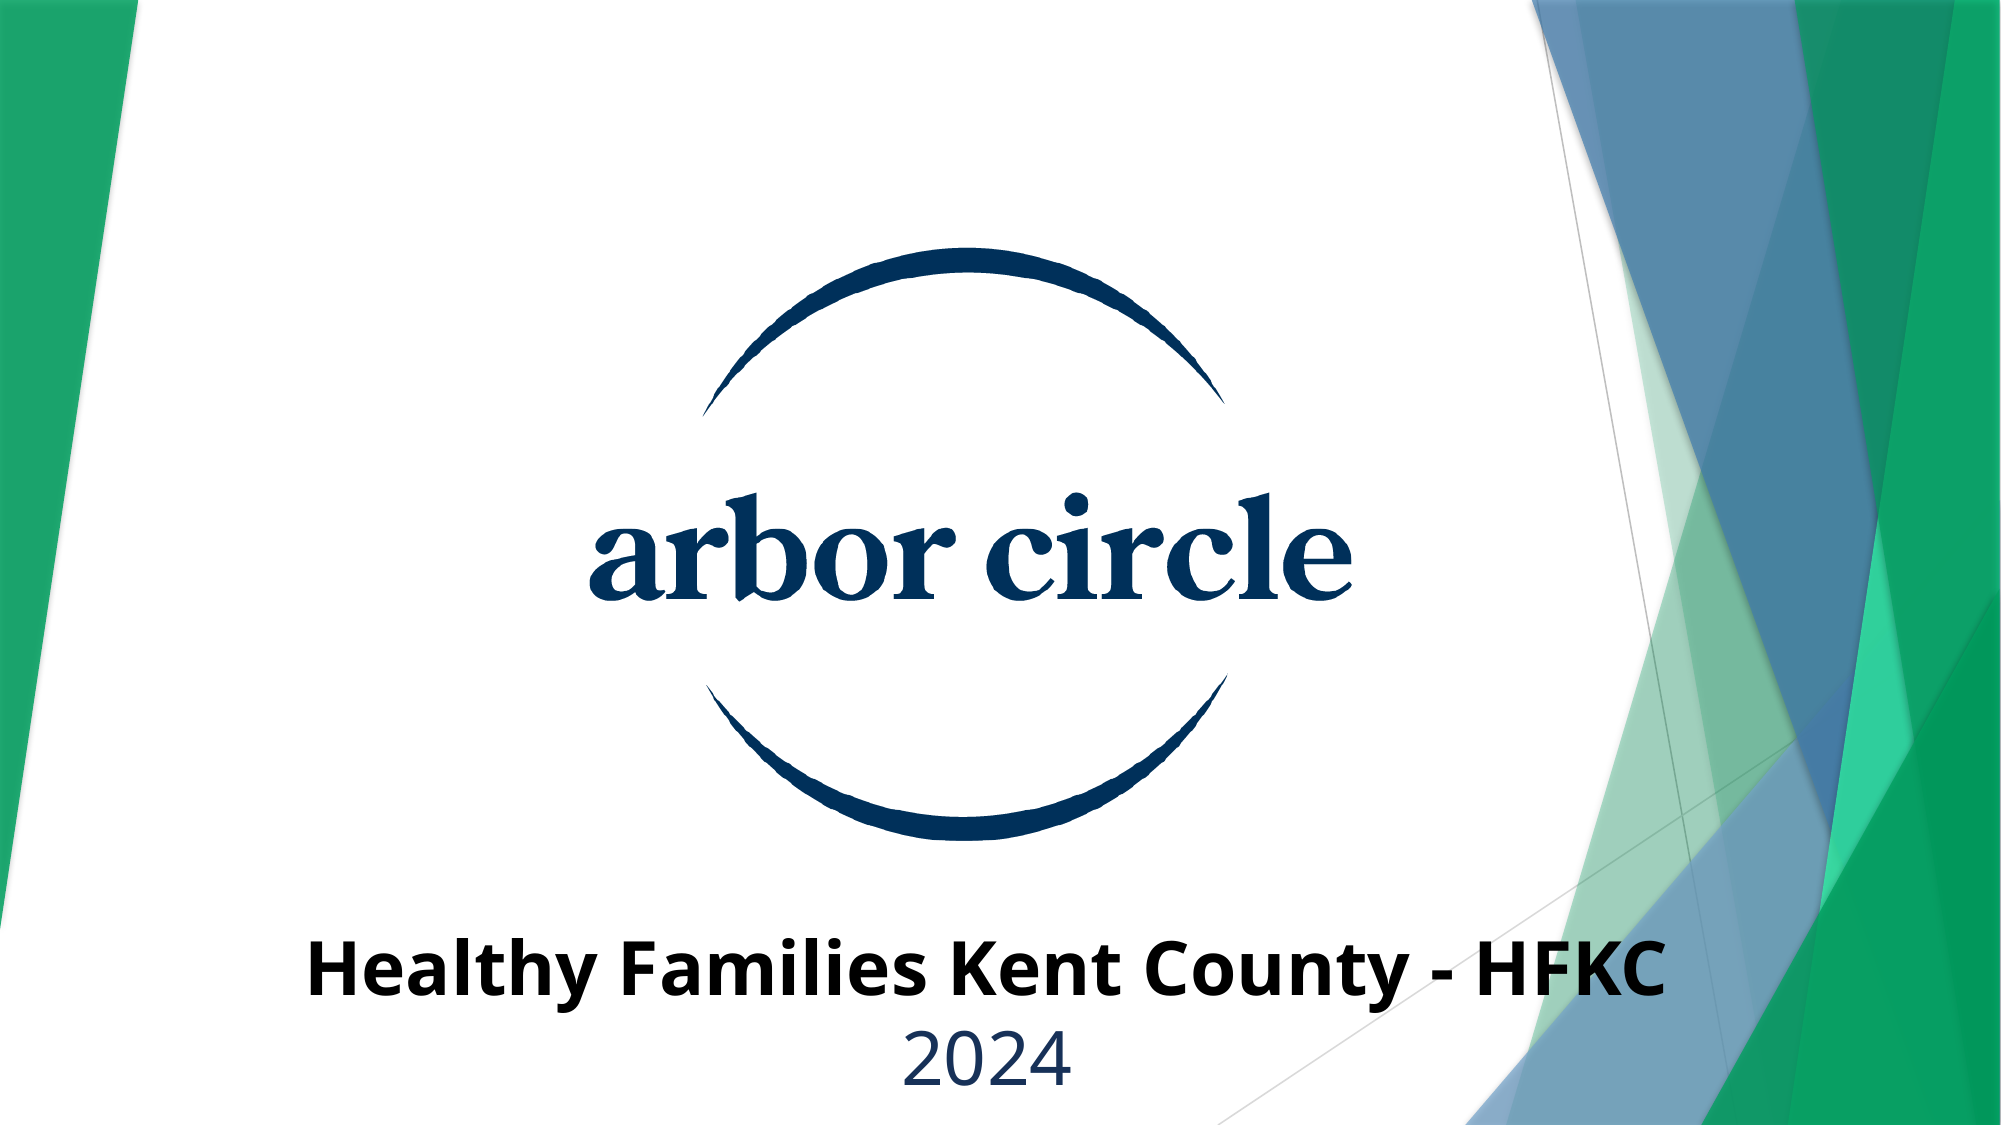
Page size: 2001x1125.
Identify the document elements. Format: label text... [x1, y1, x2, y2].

picture [588, 246, 1352, 841]
text_box Healthy Families Kent County - HFKC 2024 [171, 913, 1803, 1109]
